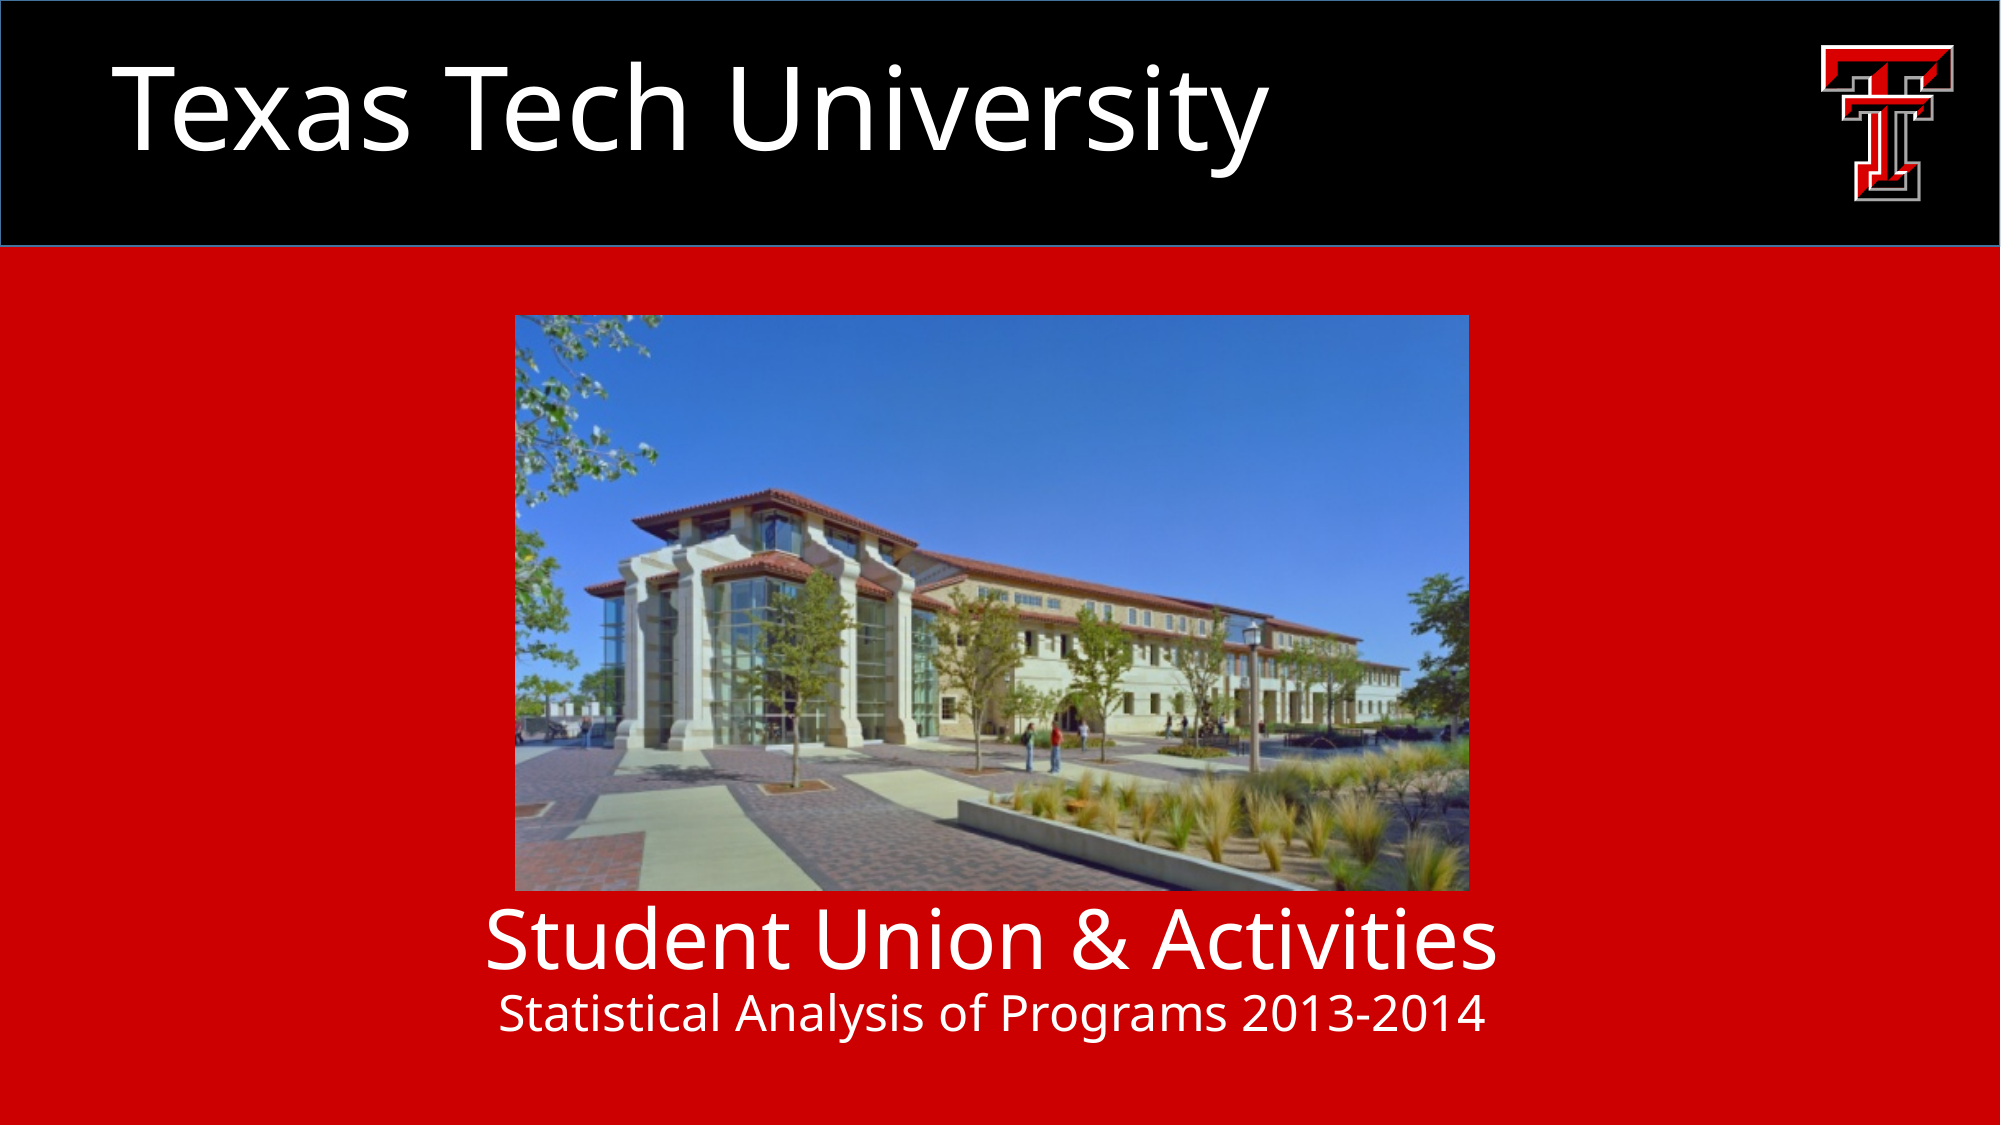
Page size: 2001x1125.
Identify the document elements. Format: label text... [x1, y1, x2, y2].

text_box Student Union & Activities Statistical Analysis of Programs 2013-2014 [459, 890, 1525, 1070]
picture [515, 315, 1469, 891]
title Texas Tech University [96, 42, 1597, 184]
